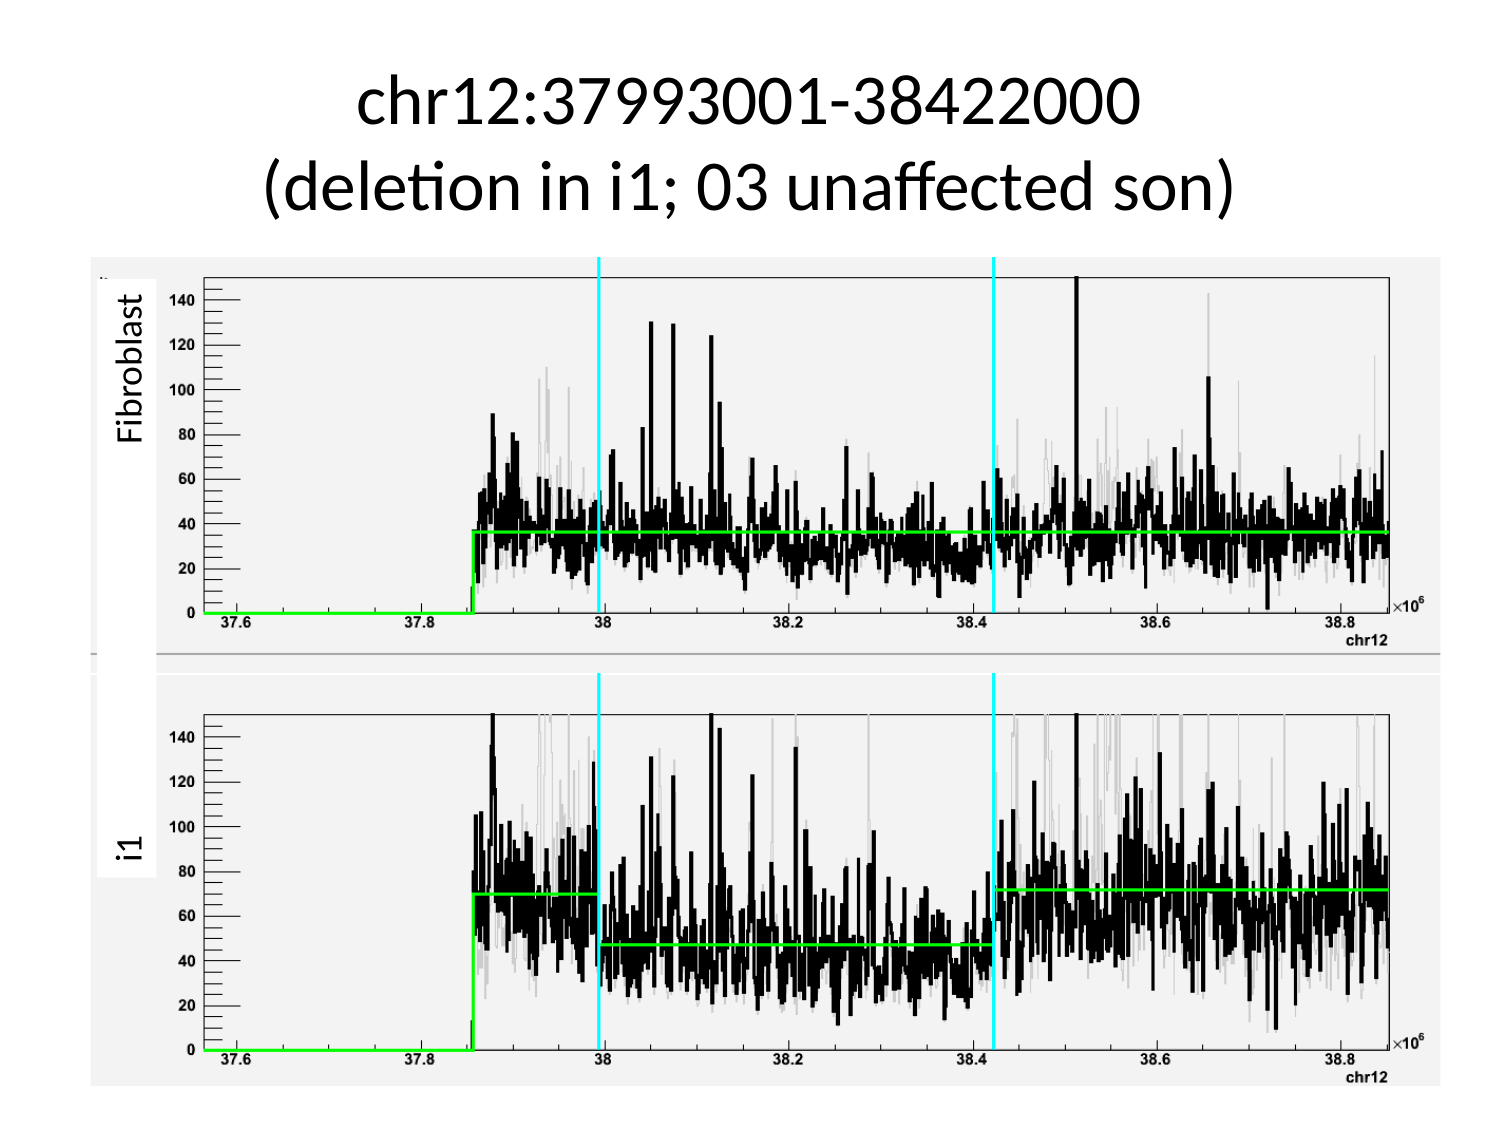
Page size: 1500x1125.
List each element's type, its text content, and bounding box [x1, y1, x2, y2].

title chr12:37993001-38422000 (deletion in i1; 03 unaffected son) [75, 45, 1425, 233]
picture [90, 256, 1441, 1086]
